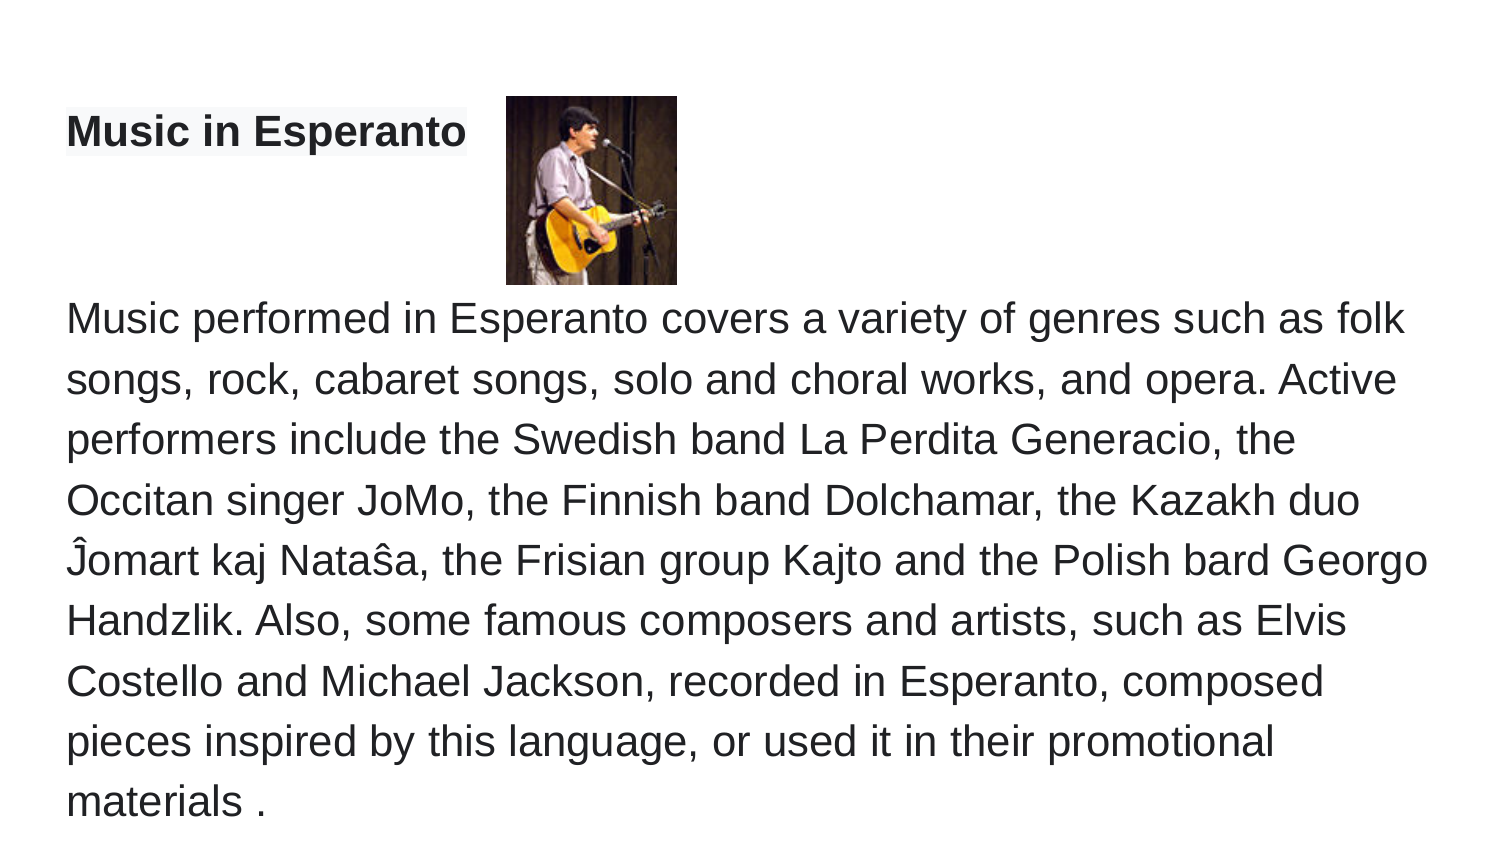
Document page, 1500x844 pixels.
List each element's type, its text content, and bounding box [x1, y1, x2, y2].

title Music in Esperanto [51, 72, 1449, 167]
list Music performed in Esperanto covers a variety of genres such as folk songs, rock, cabaret songs, solo and choral works, and opera. Active performers include the Swedish band La Perdita Generacio, the Occitan singer JoMo, the Finnish band Dolchamar, the Kazakh duo Ĵomart kaj Nataŝa, the Frisian group Kajto and the Polish bard Georgo Handzlik. Also, some famous composers and artists, such as Elvis Costello and Michael Jackson, recorded in Esperanto, composed pieces inspired by this language, or used it in their promotional materials . [51, 189, 1449, 831]
picture [505, 96, 677, 285]
